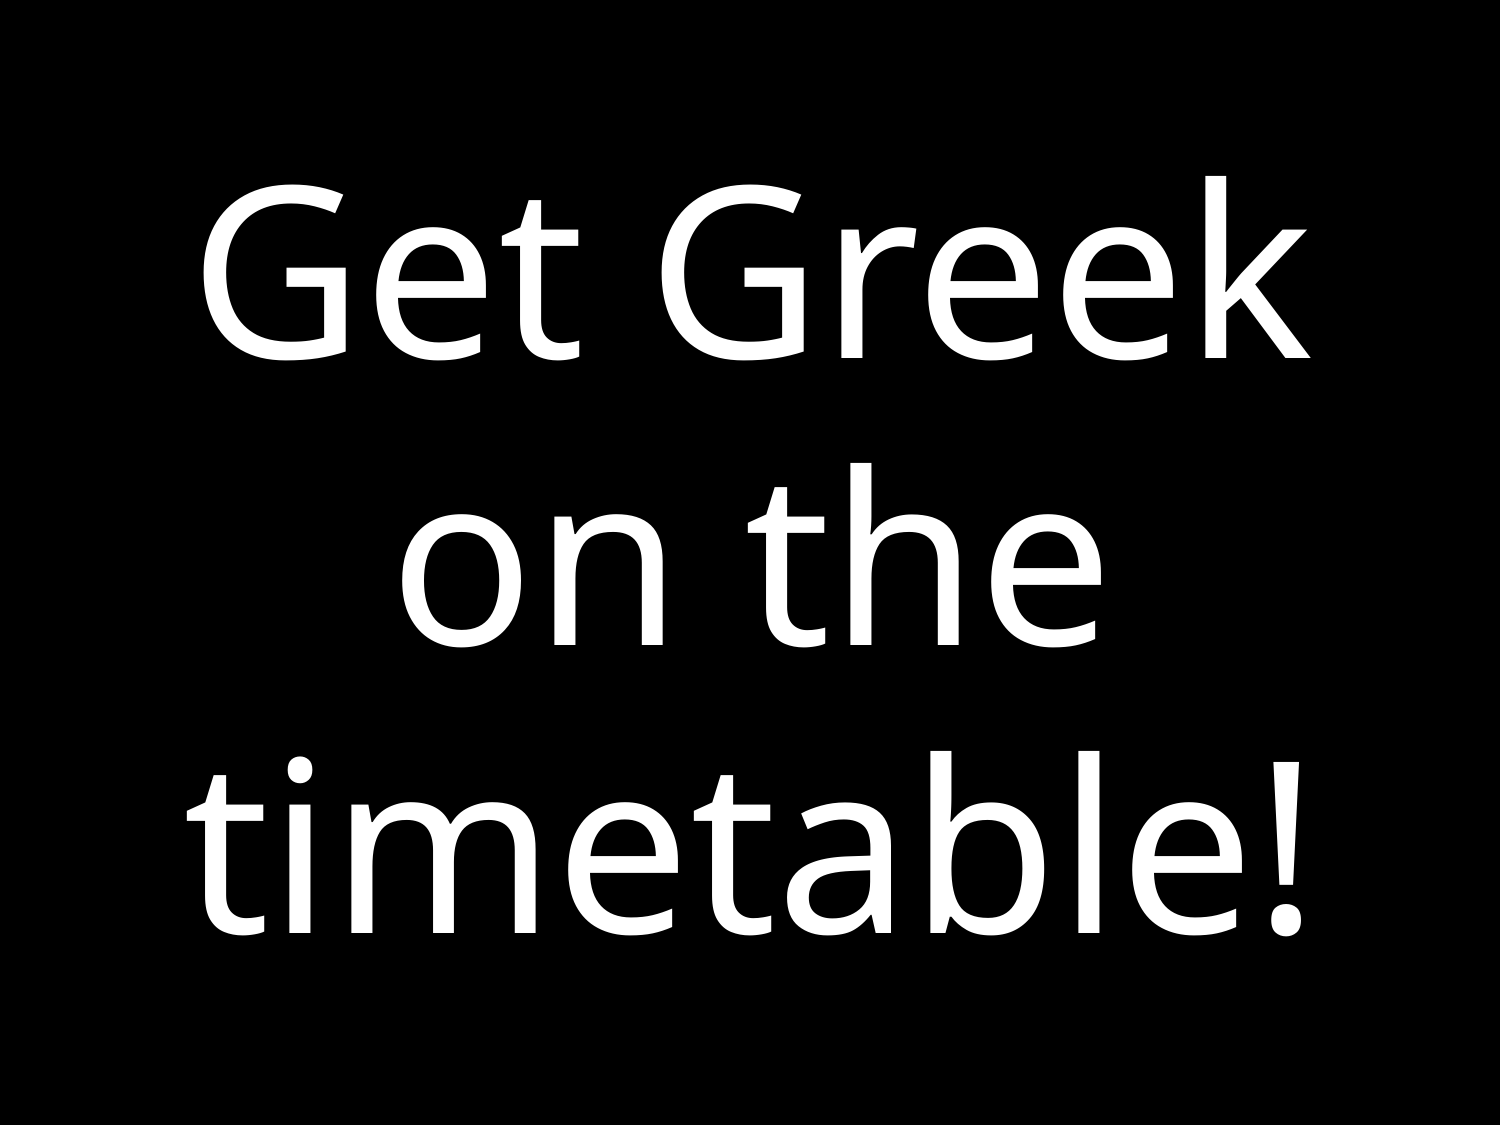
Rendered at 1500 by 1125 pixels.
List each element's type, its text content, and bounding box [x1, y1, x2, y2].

title Get Greek on the timetable! [76, 456, 1427, 644]
